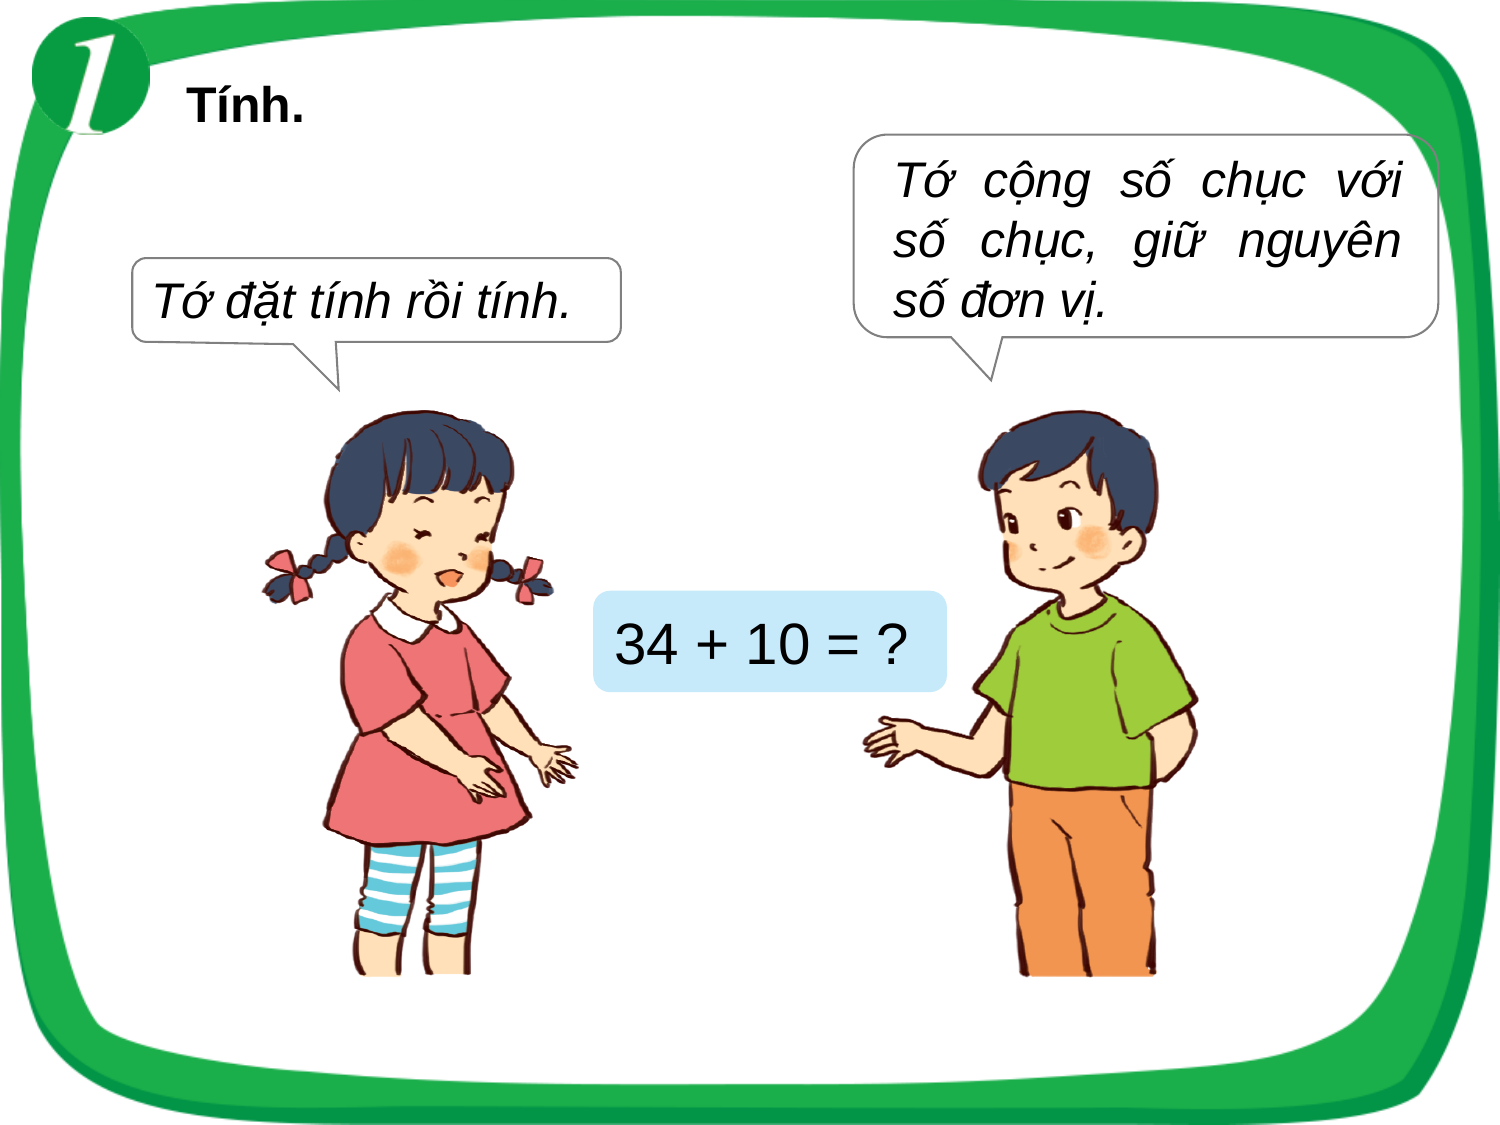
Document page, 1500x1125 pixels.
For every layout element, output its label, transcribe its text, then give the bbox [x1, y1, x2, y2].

text_box Tính. [171, 64, 322, 140]
picture [0, 0, 1500, 1125]
text_box [131, 257, 622, 393]
text_box 34 + 10 = ? [594, 589, 853, 694]
text_box [852, 133, 1440, 383]
